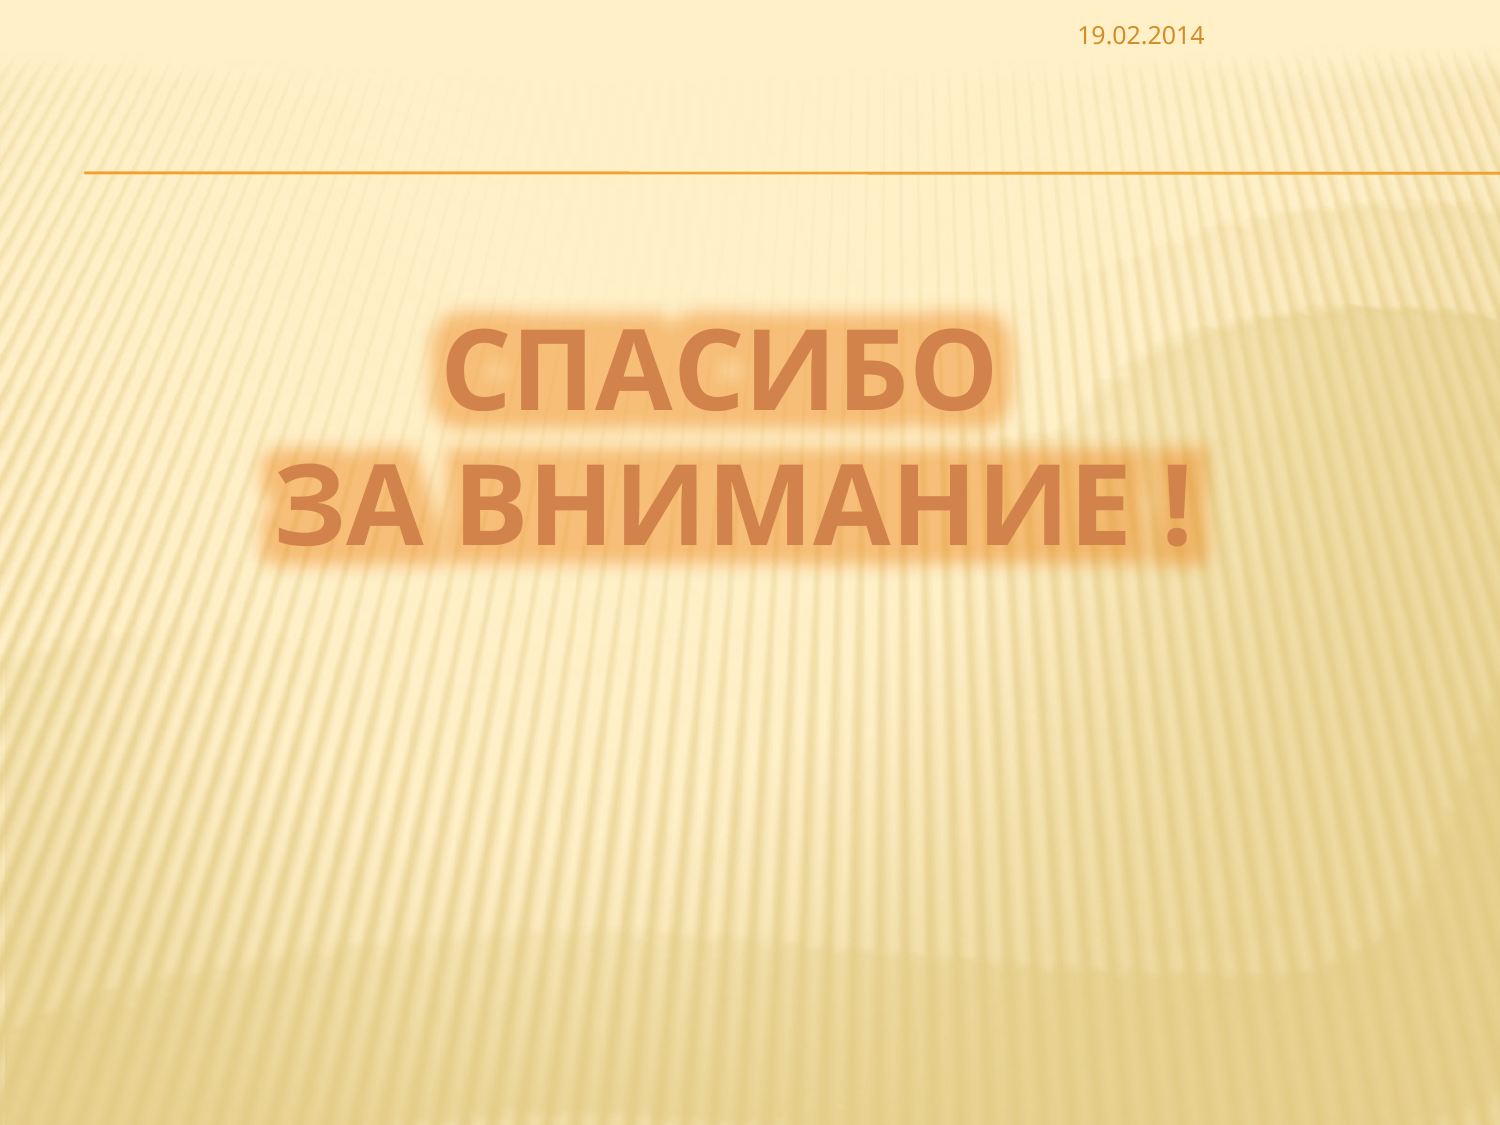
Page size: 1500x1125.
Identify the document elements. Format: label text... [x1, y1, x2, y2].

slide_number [1062, 12, 1475, 60]
text_box СПАСИБО ЗА ВНИМАНИЕ ! [258, 290, 1210, 576]
